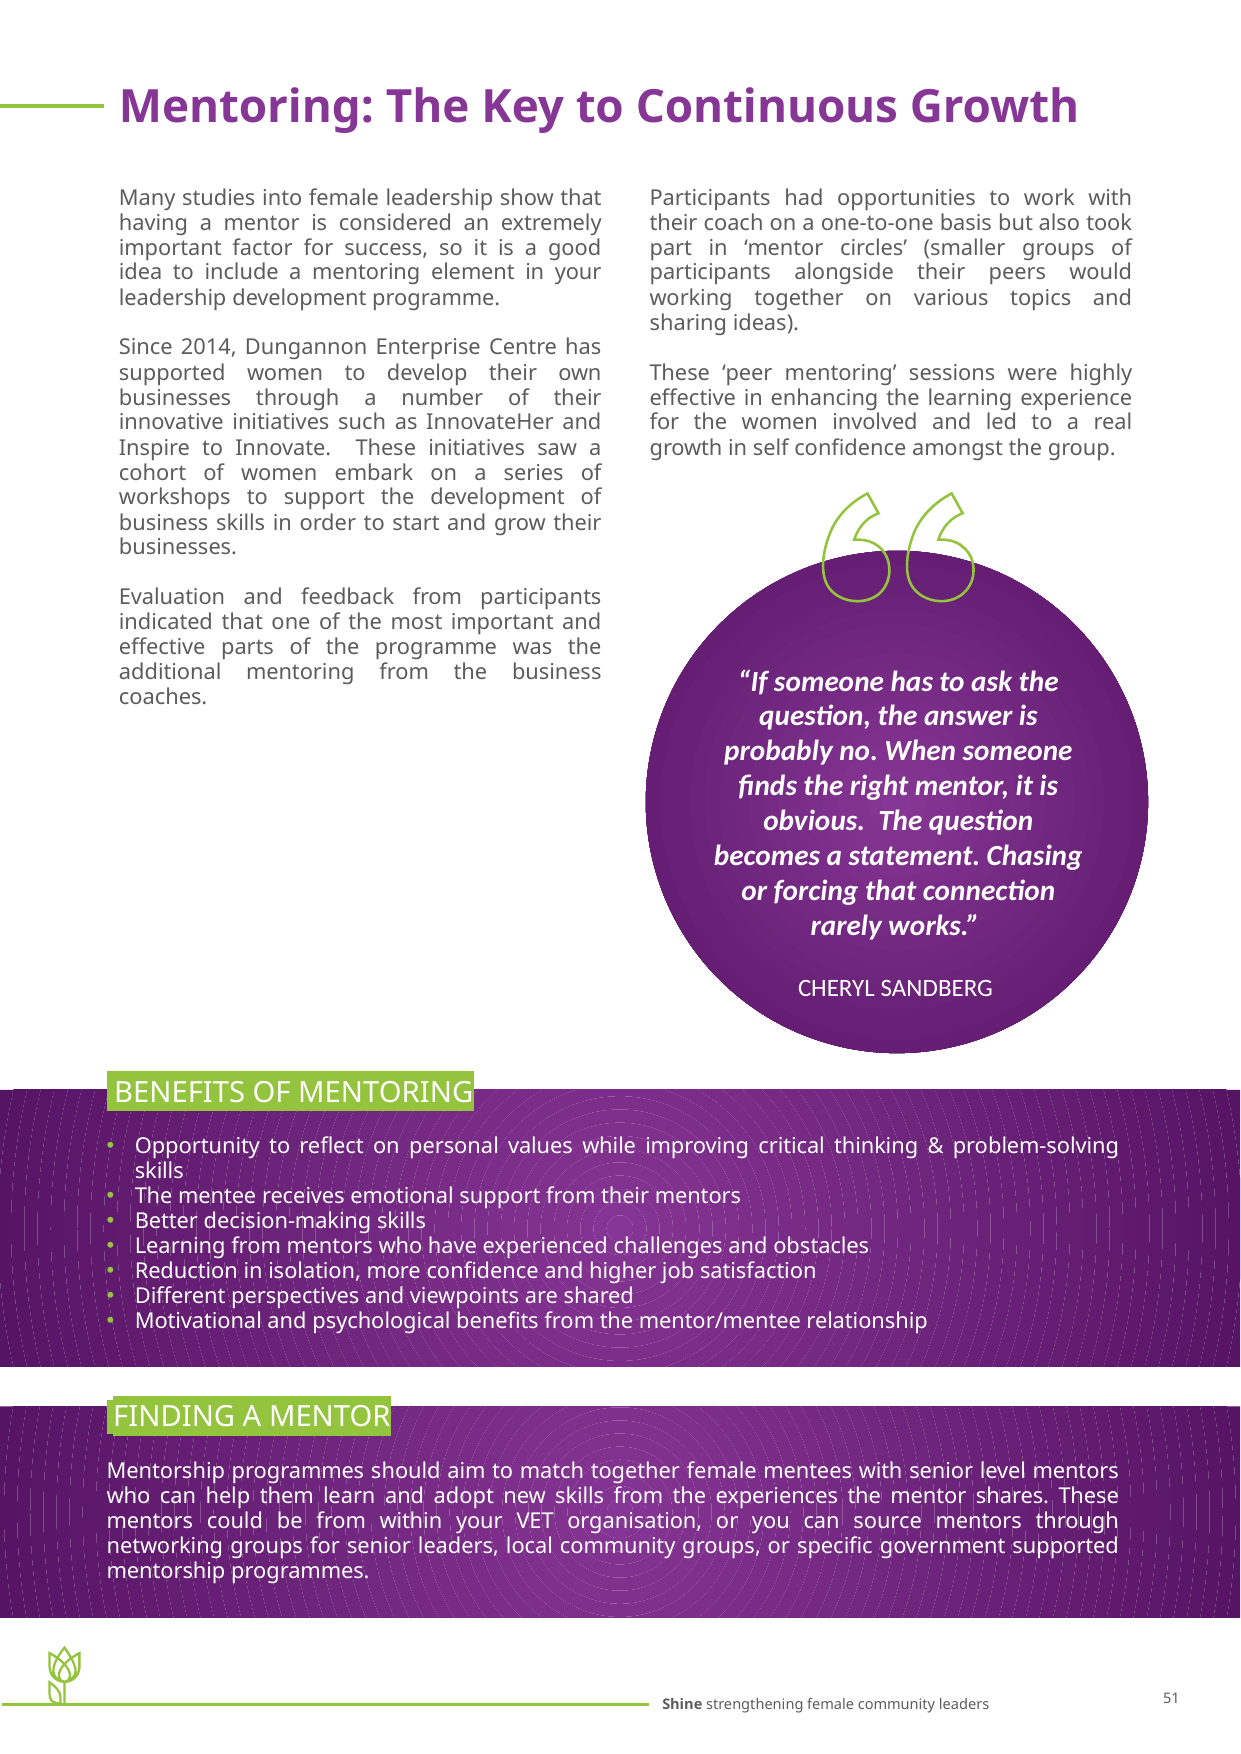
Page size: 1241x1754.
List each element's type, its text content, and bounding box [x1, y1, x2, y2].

text_box [1136, 1089, 1241, 1368]
text_box “If someone has to ask the question, the answer is probably no. When someone finds the right mentor, it is obvious. The question becomes a statement. Chasing or forcing that connection rarely works.” CHERYL SANDBERG [694, 654, 1103, 1009]
text_box [644, 549, 1102, 952]
slide_number 51 [922, 1652, 1195, 1746]
text_box [752, 1009, 1041, 1055]
text_box [821, 491, 891, 603]
text_box BENEFITS OF MENTORING Opportunity to reflect on personal values while improving critical thinking & problem-solving skills The mentee receives emotional support from their mentors Better decision-making skills Learning from mentors who have experienced challenges and obstacles Reduction in isolation, more confidence and higher job satisfaction Different perspectives and viewpoints are shared Motivational and psychological benefits from the mentor/mentee relationship FINDING A MENTOR Mentorship programmes should aim to match together female mentees with senior level mentors who can help them learn and adopt new skills from the experiences the mentor shares. These mentors could be from within your VET organisation, or you can source mentors through networking groups for senior leaders, local community groups, or specific government supported mentorship programmes. [91, 1075, 1136, 1472]
text_box [1103, 656, 1150, 948]
text_box [0, 1405, 1241, 1619]
text_box [0, 1089, 91, 1368]
text_box Many studies into female leadership show that having a mentor is considered an extremely important factor for success, so it is a good idea to include a mentoring element in your leadership development programme. Since 2014, Dungannon Enterprise Centre has supported women to develop their own businesses through a number of their innovative initiatives such as InnovateHer and Inspire to Innovate. These initiatives saw a cohort of women embark on a series of workshops to support the development of business skills in order to start and grow their businesses. Evaluation and feedback from participants indicated that one of the most important and effective parts of the programme was the additional mentoring from the business coaches. Participants had opportunities to work with their coach on a one-to-one basis but also took part in ‘mentor circles’ (smaller groups of participants alongside their peers would working together on various topics and sharing ideas). These ‘peer mentoring’ sessions were highly effective in enhancing the learning experience for the women involved and led to a real growth in self confidence amongst the group. [103, 177, 1149, 783]
text_box [905, 491, 975, 603]
text_box Mentoring: The Key to Continuous Growth [103, 73, 1124, 177]
